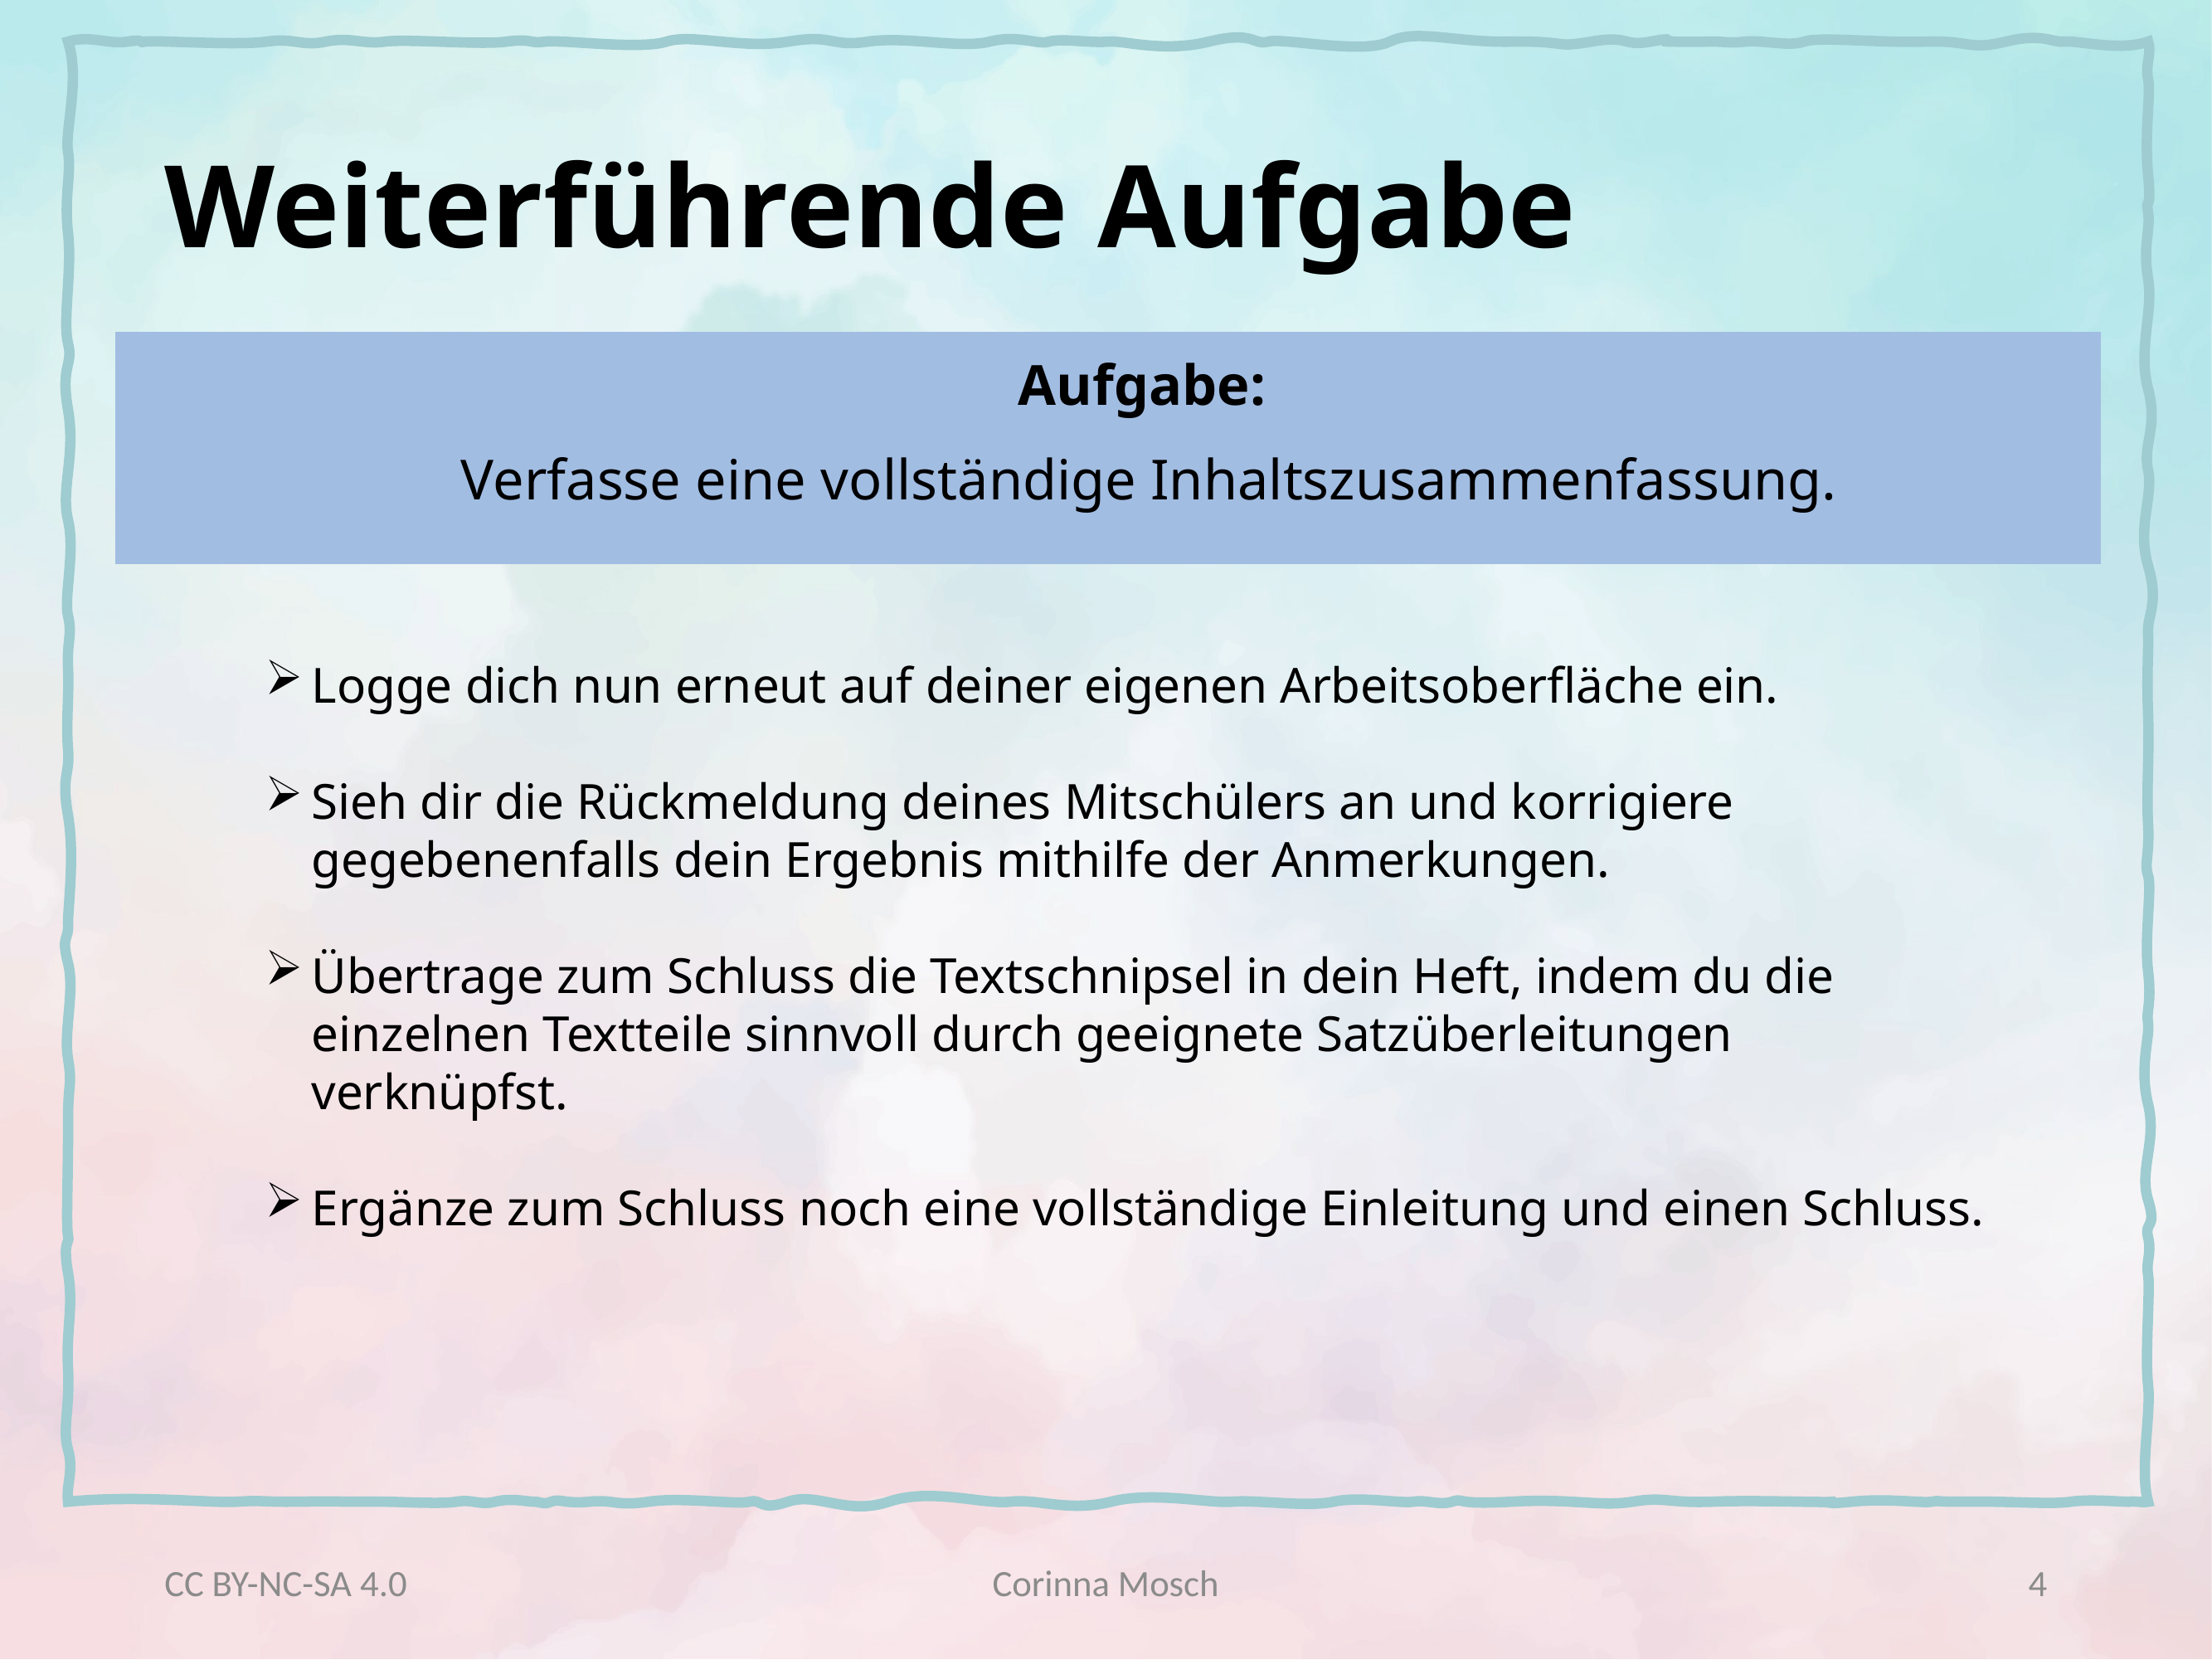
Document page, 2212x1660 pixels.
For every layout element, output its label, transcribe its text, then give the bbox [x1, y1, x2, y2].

slide_number CC BY-NC-SA 4.0 [152, 1537, 650, 1627]
text_box Logge dich nun erneut auf deiner eigenen Arbeitsoberfläche ein. Sieh dir die Rückmeldung deines Mitschülers an und korrigiere gegebenenfalls dein Ergebnis mithilfe der Anmerkungen. Übertrage zum Schluss die Textschnipsel in dein Heft, indem du die einzelnen Textteile sinnvoll durch geeignete Satzüberleitungen verknüpfst. Ergänze zum Schluss noch eine vollständige Einleitung und einen Schluss. [190, 648, 2010, 1299]
slide_number 4 [1562, 1537, 2060, 1627]
text_box [64, 35, 2154, 1507]
footer Corinna Mosch [732, 1537, 1480, 1627]
